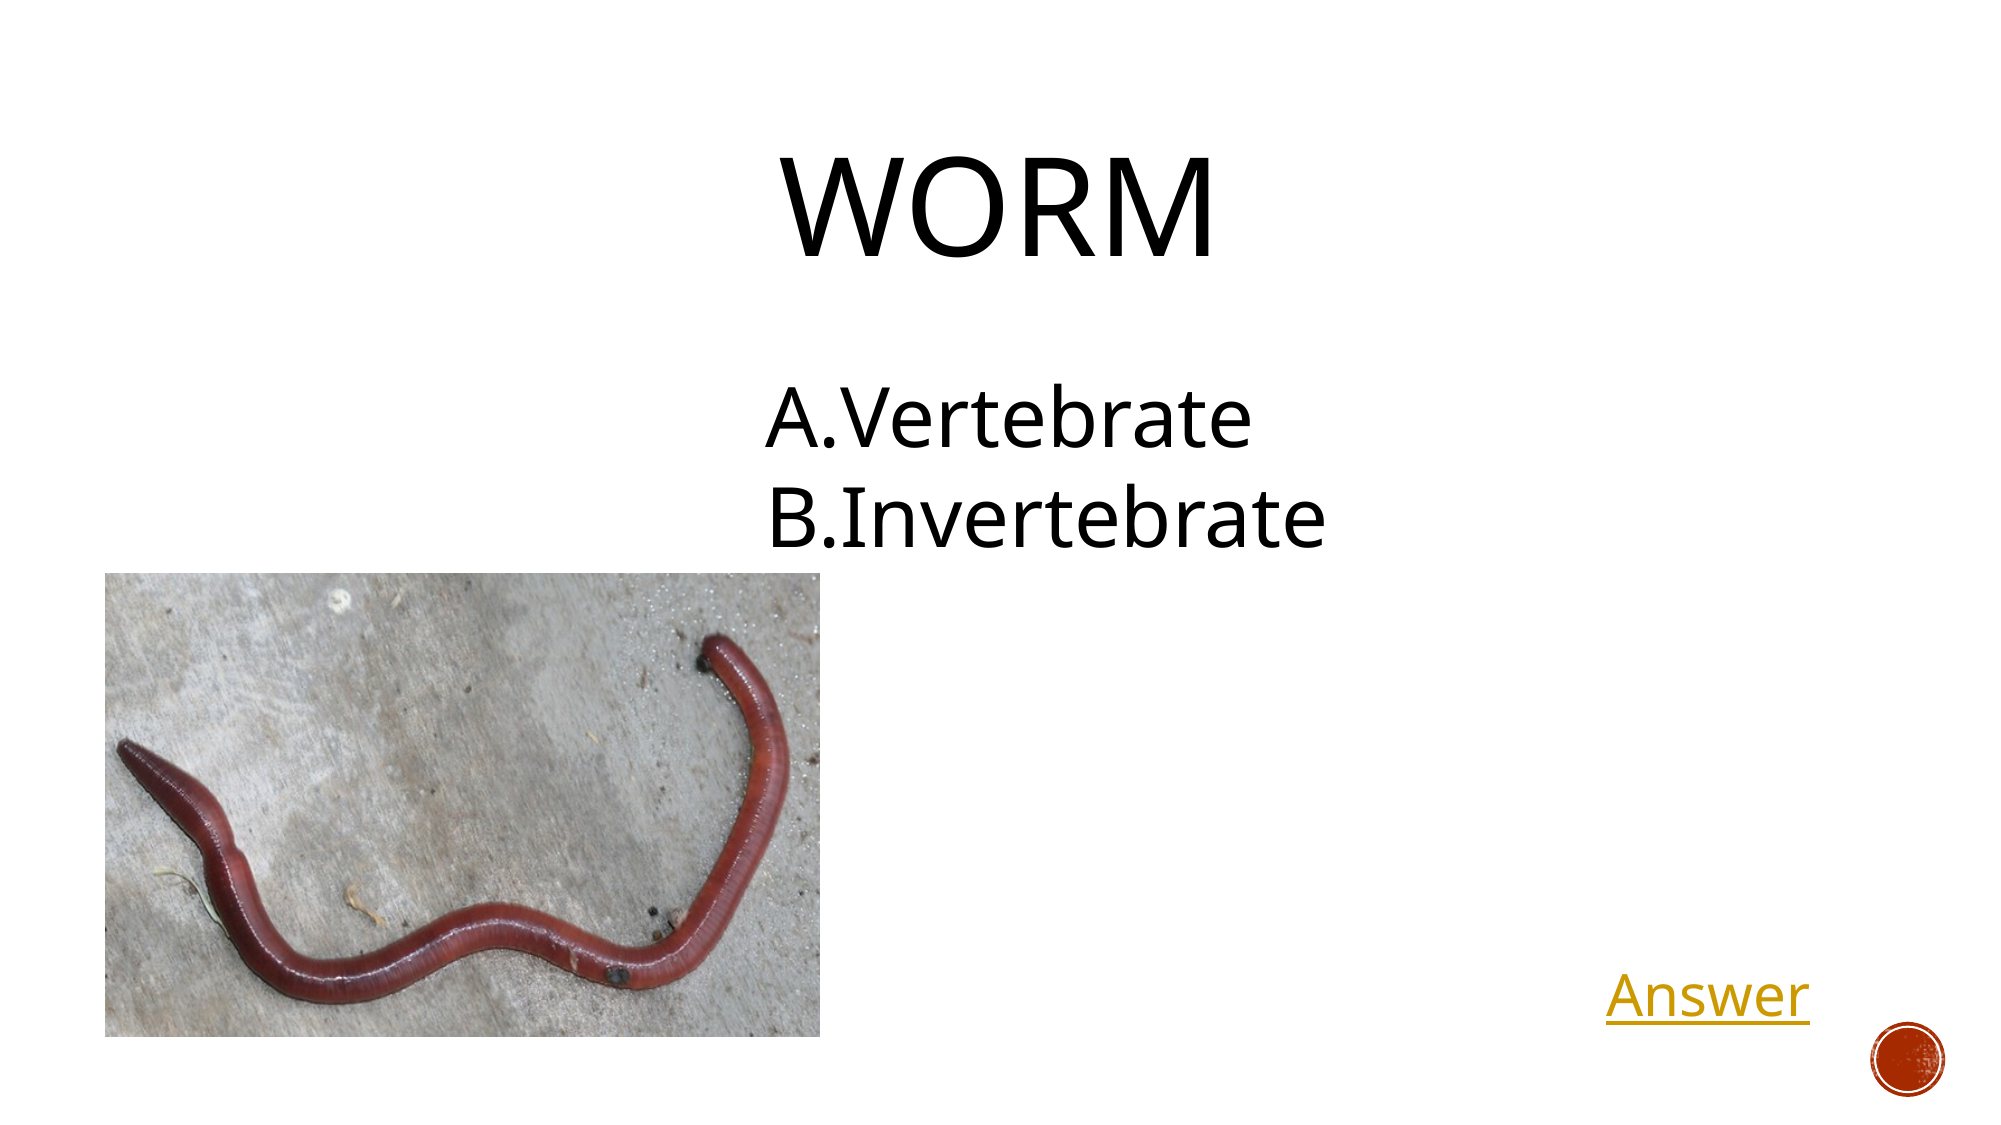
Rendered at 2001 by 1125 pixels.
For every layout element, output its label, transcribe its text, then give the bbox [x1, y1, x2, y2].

picture [105, 573, 820, 1037]
title Worm [175, 79, 1826, 344]
text_box Vertebrate Invertebrate [750, 356, 1344, 572]
text_box Answer [1591, 950, 1826, 1045]
